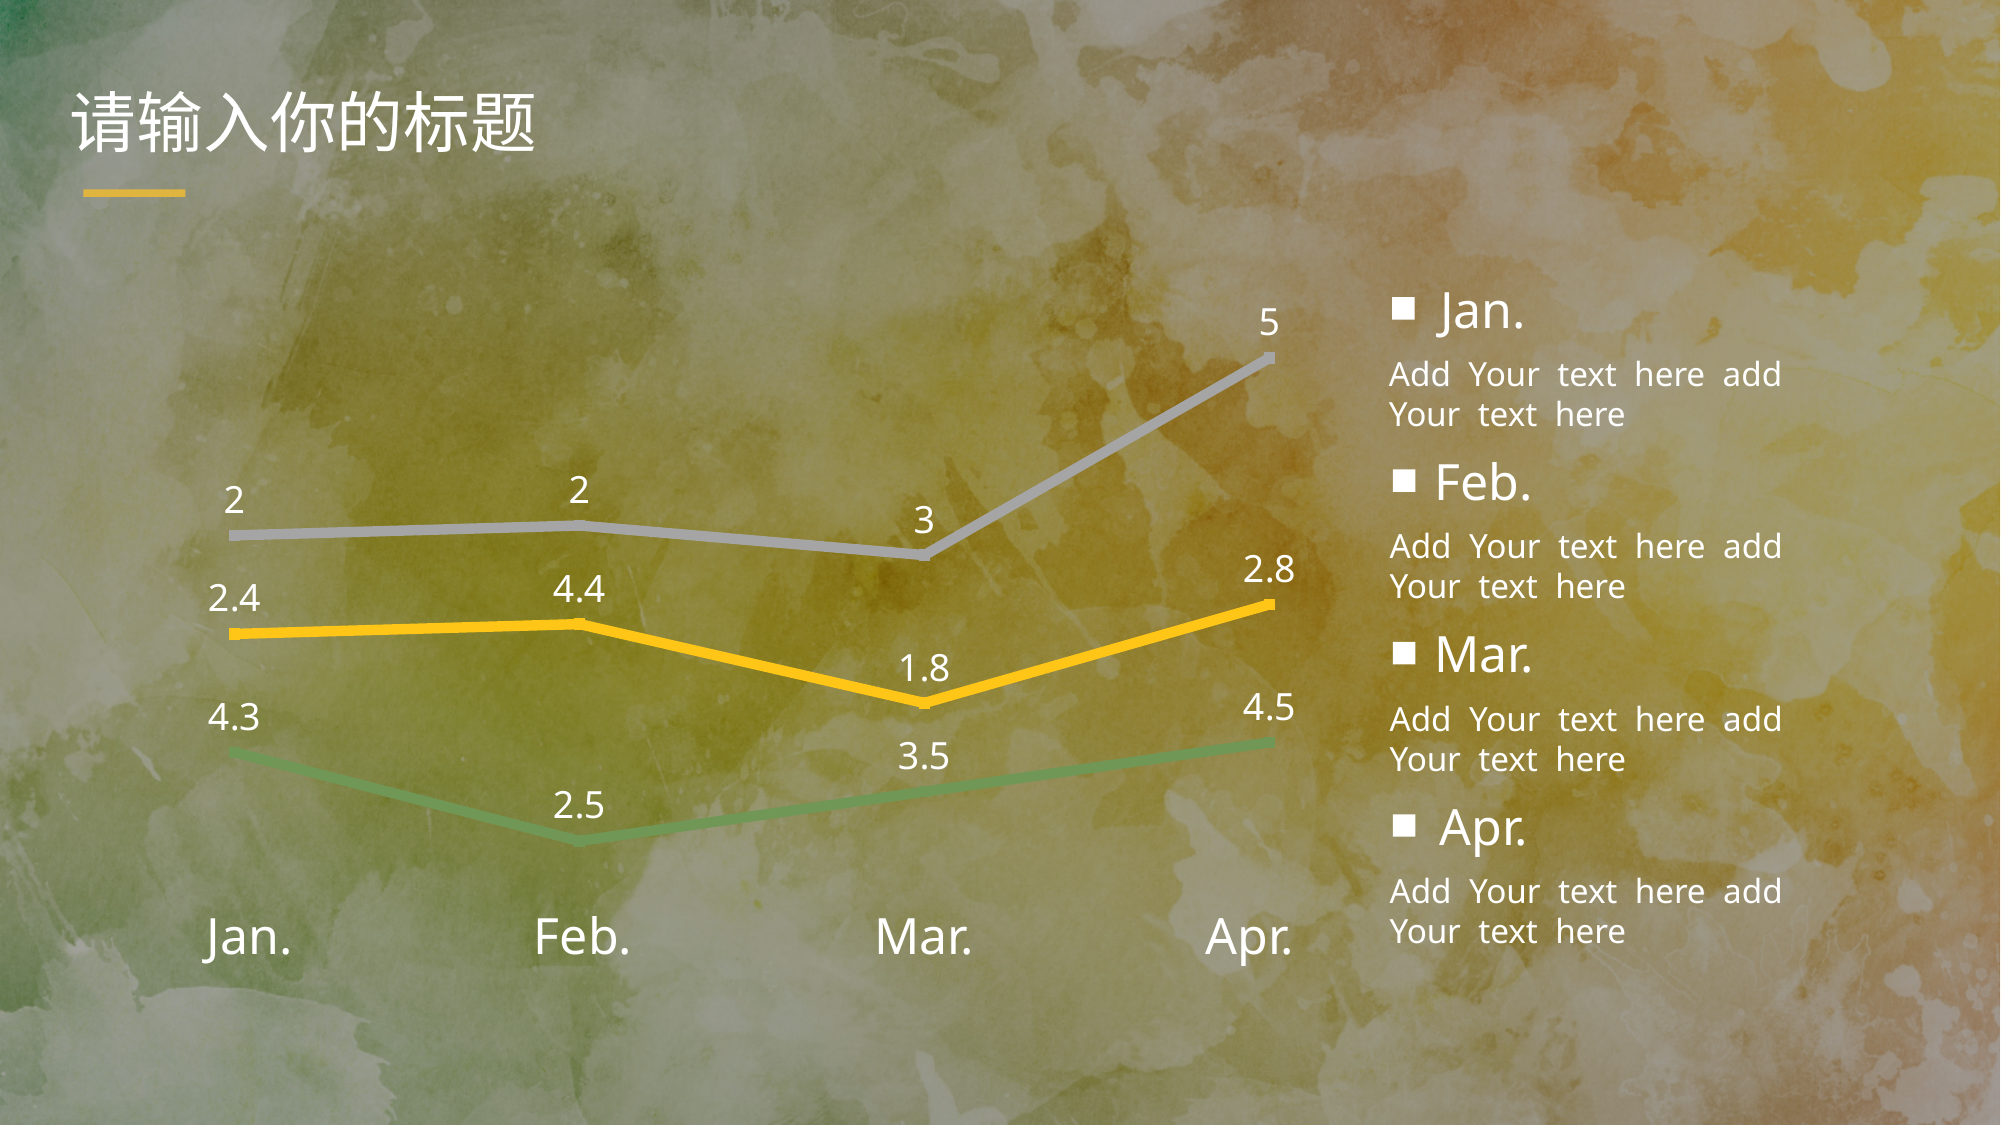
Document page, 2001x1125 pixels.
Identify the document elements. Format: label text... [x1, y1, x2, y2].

text_box [82, 188, 186, 198]
text_box 请输入你的标题 [55, 73, 640, 168]
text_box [1374, 270, 1828, 442]
chart [36, 232, 1463, 969]
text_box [1374, 615, 1828, 787]
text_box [1374, 443, 1828, 615]
text_box [0, 0, 2000, 1125]
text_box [1374, 788, 1828, 959]
